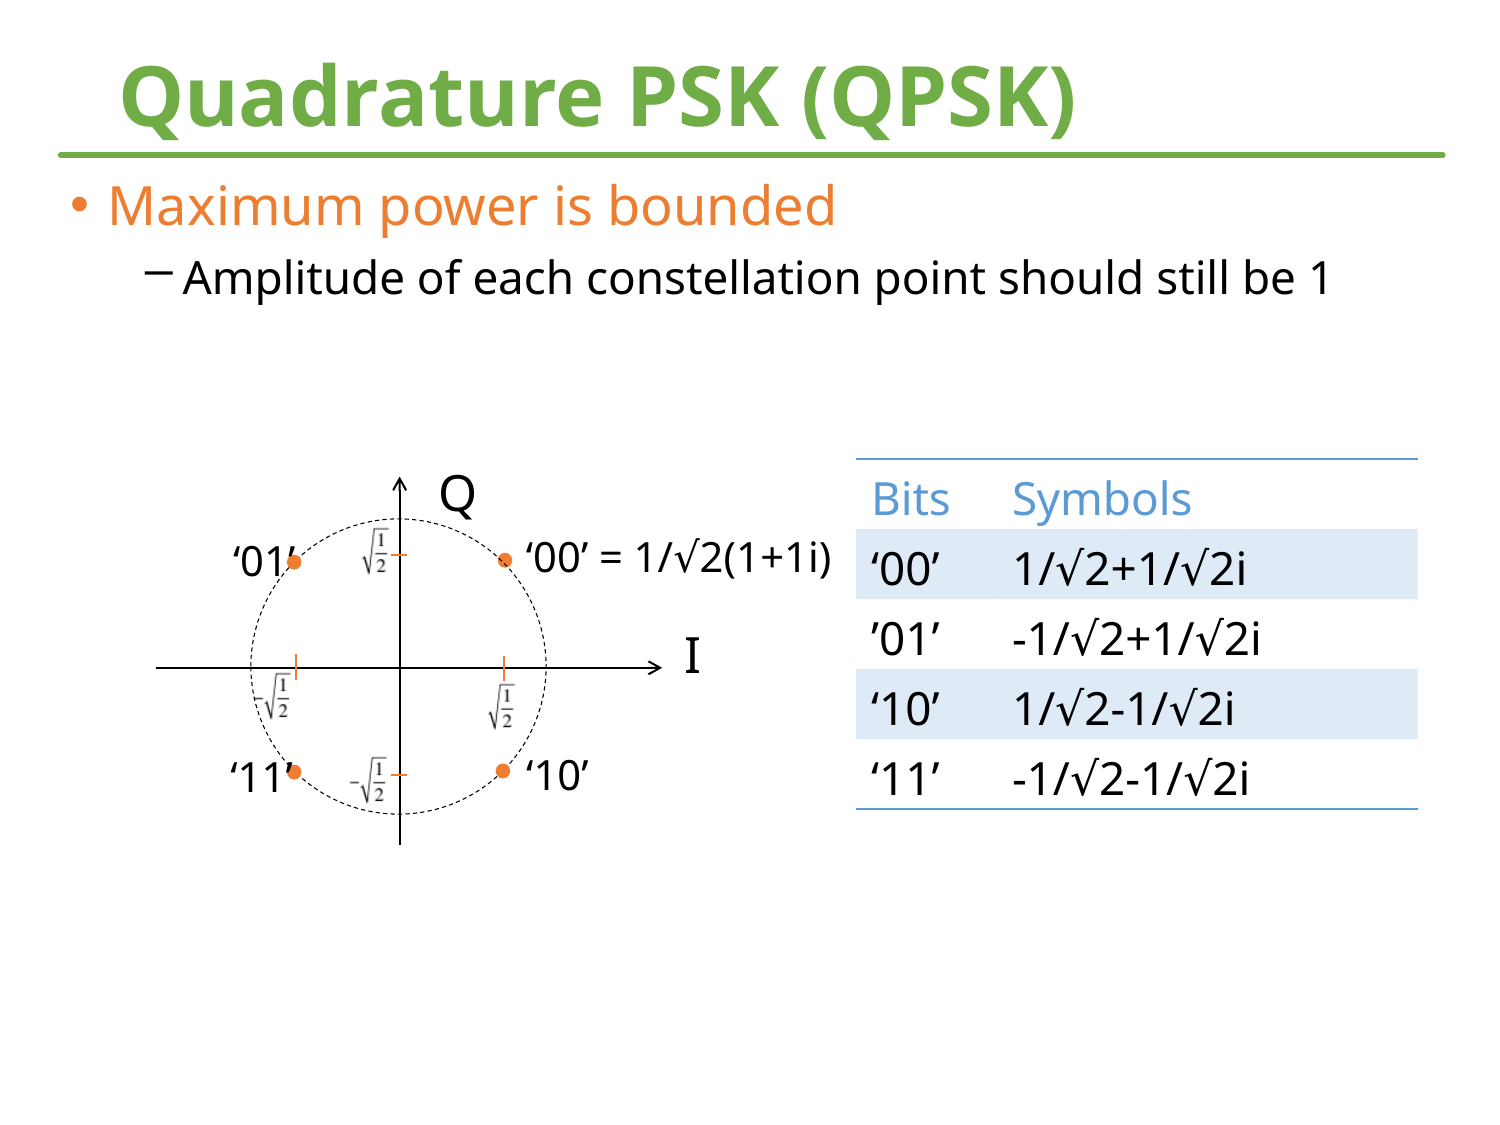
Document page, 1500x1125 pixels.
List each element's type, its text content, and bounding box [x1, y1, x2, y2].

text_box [359, 525, 390, 576]
table_cell ‘10’ [856, 669, 997, 739]
table_cell 1/√2-1/√2i [997, 669, 1418, 739]
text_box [485, 681, 517, 731]
table_header Symbols [997, 460, 1418, 529]
text_box ‘00’ = 1/√2(1+1i) [725, 523, 847, 589]
table_cell -1/√2+1/√2i [997, 599, 1418, 669]
table_header Bits [856, 460, 997, 529]
table_cell ‘00’ [856, 529, 997, 599]
list Maximum power is bounded Amplitude of each constellation point should still be 1 [55, 164, 1461, 1003]
table_cell 1/√2+1/√2i [997, 529, 1418, 599]
table_cell -1/√2-1/√2i [997, 739, 1418, 808]
table_cell ‘11’ [856, 739, 997, 808]
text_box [251, 670, 291, 720]
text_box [155, 453, 725, 846]
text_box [347, 754, 388, 805]
title Quadrature PSK (QPSK) [103, 43, 1397, 156]
table_cell ’01’ [856, 599, 997, 669]
